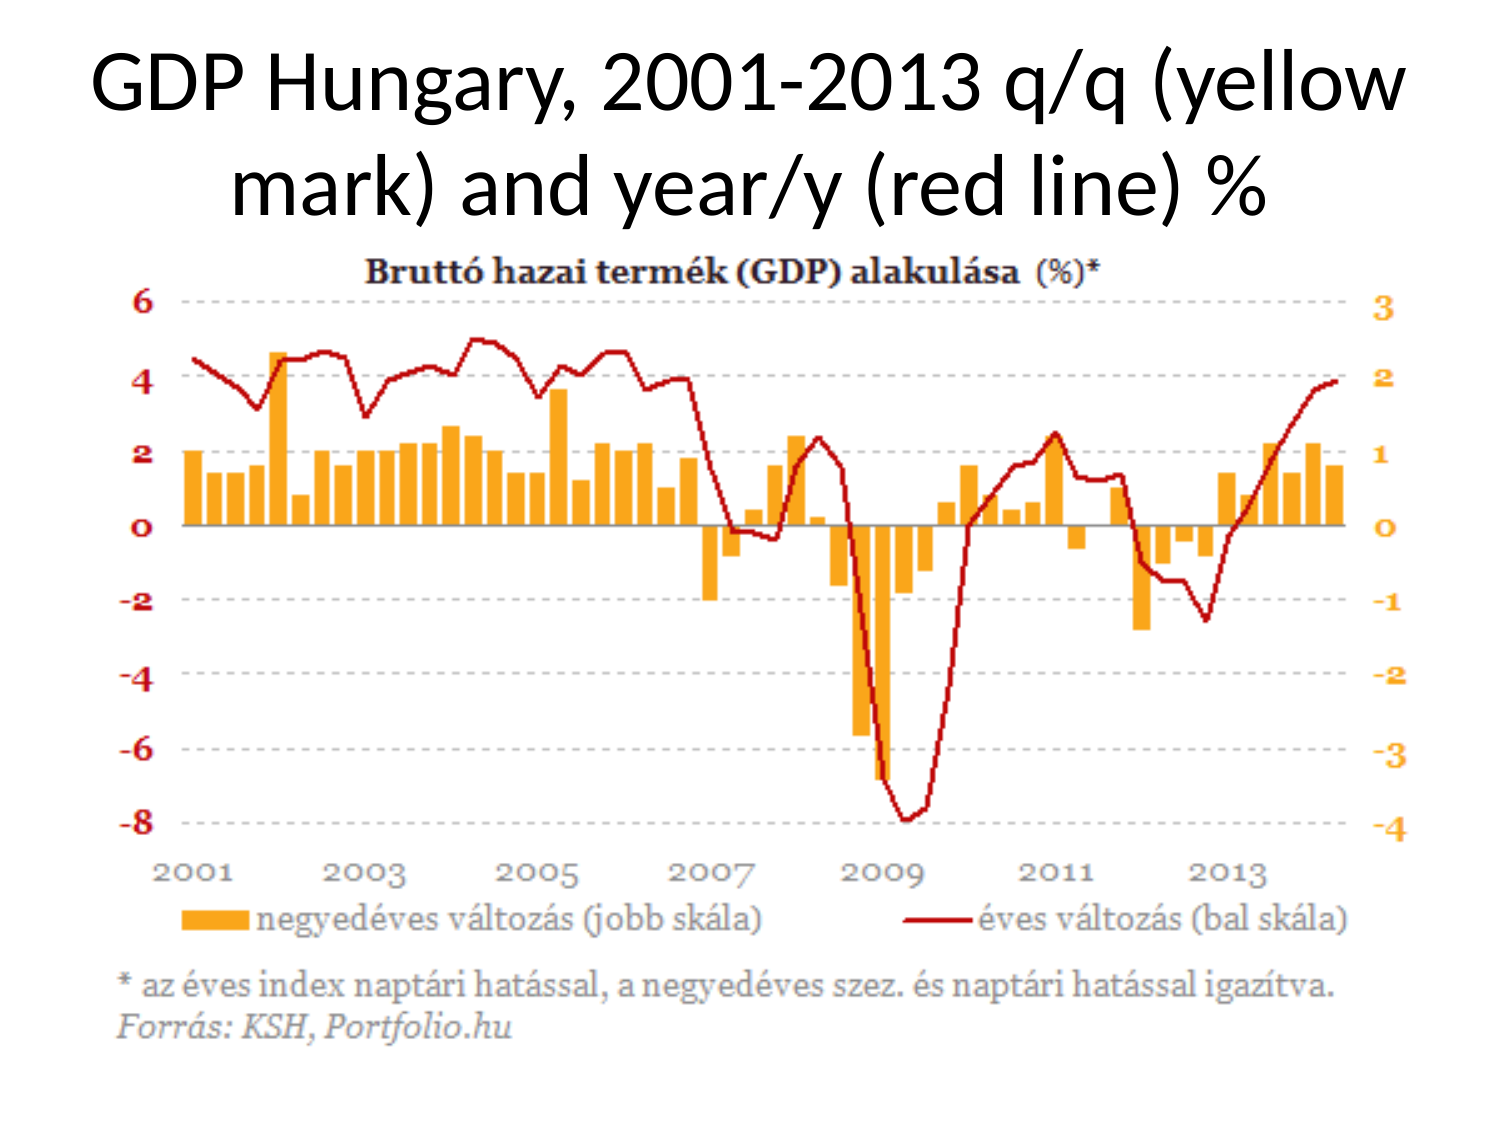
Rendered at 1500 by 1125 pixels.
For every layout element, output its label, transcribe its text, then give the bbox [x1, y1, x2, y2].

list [100, 230, 1429, 1071]
title GDP Hungary, 2001-2013 q/q (yellow mark) and year/y (red line) % [75, 0, 1425, 256]
